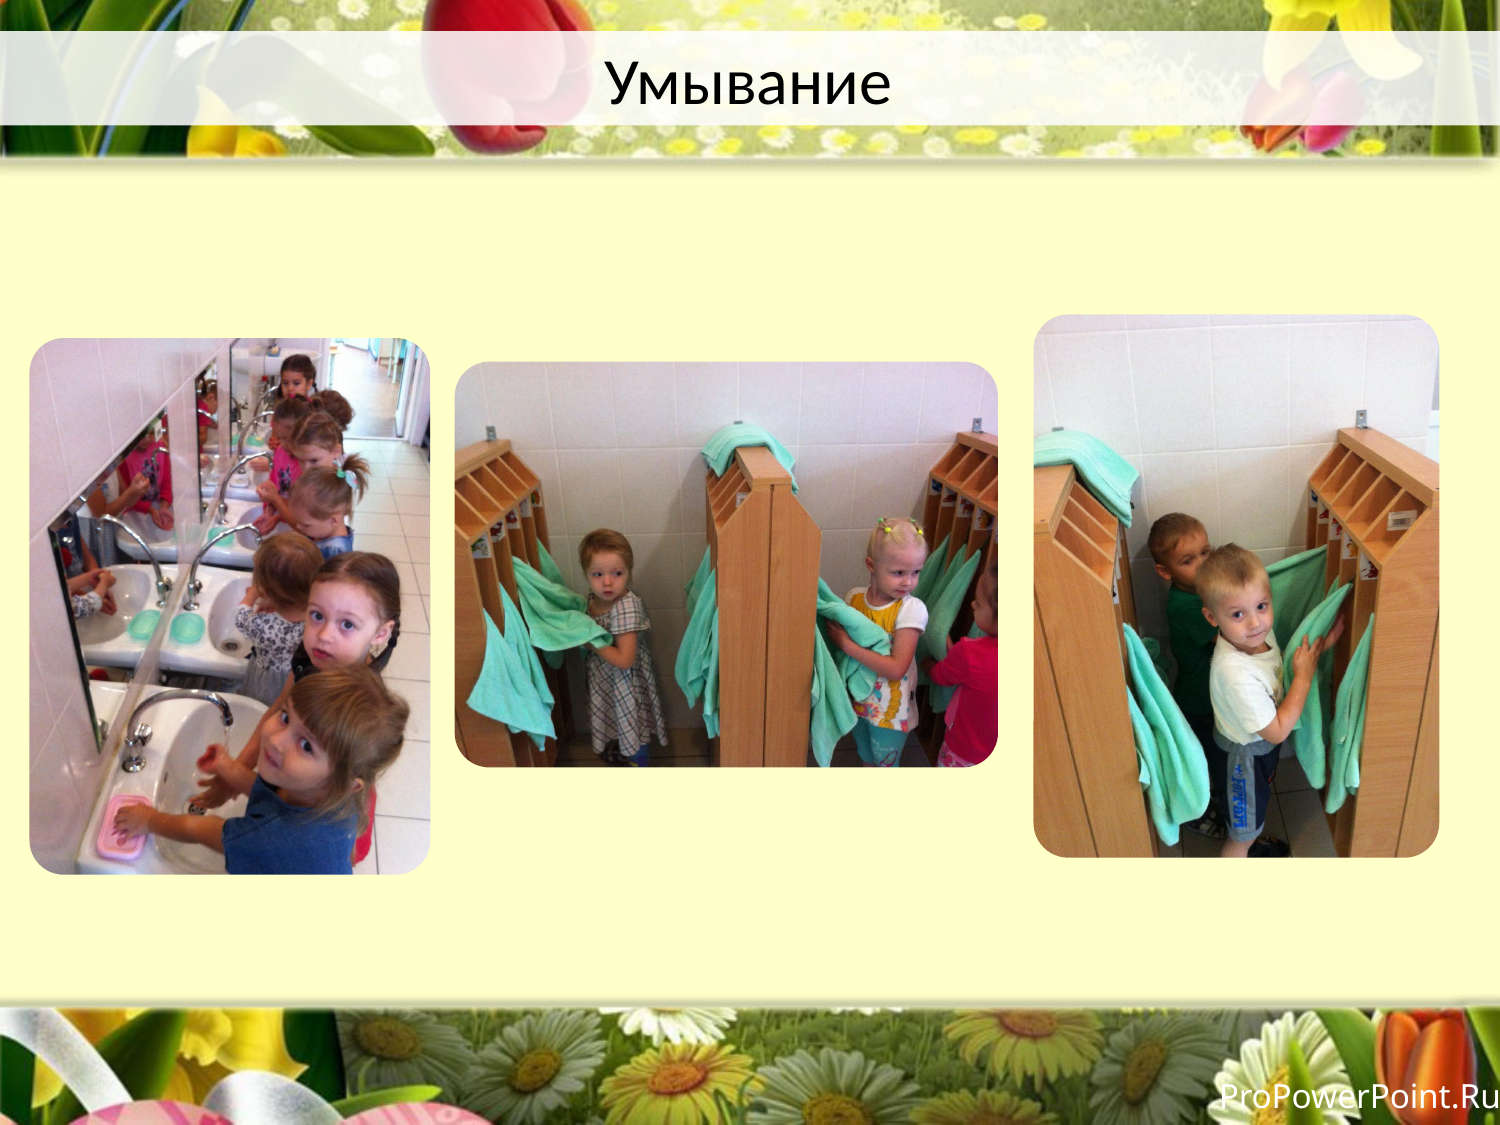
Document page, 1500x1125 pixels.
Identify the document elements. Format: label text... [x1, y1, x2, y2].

picture [0, 0, 1500, 31]
title Умывание [0, 31, 1500, 126]
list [29, 337, 431, 875]
picture [0, 126, 1500, 1125]
